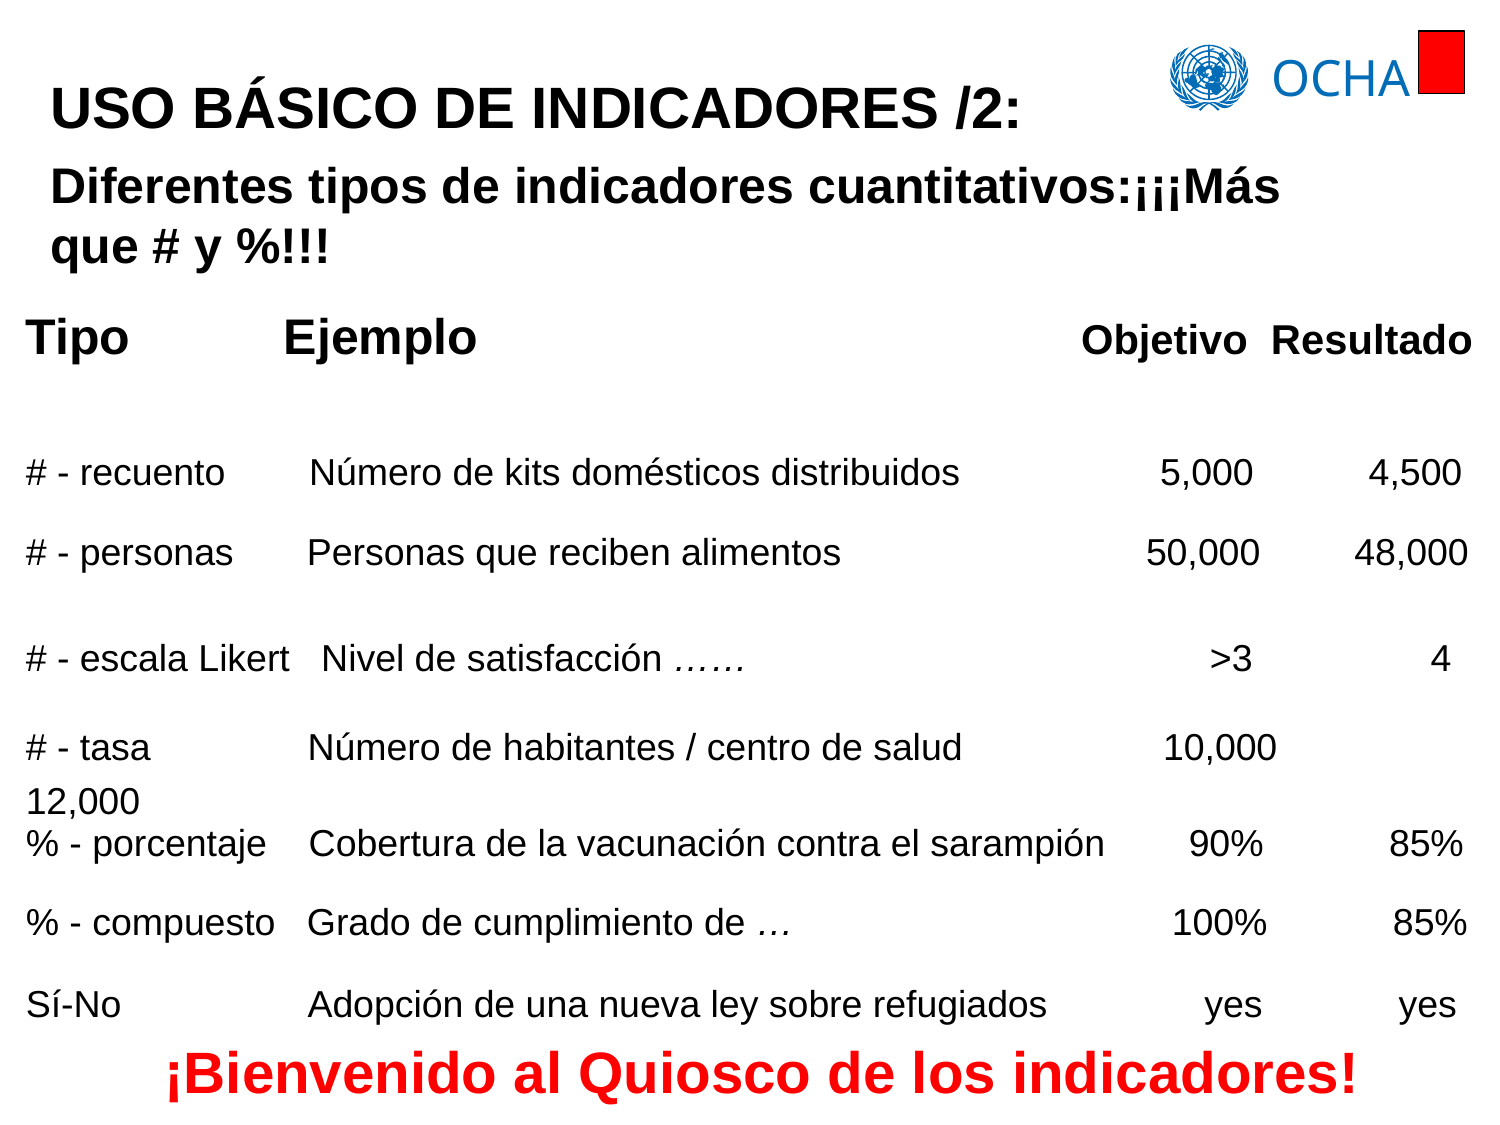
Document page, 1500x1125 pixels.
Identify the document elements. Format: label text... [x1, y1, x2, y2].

text_box # - escala Likert Nivel de satisfacción …… >3 4 [10, 617, 1489, 687]
text_box ¡Bienvenido al Quiosco de los indicadores! [149, 1028, 1500, 1114]
text_box # - tasa Número de habitantes / centro de salud 10,000 12,000 [10, 706, 1489, 830]
text_box Tipo Ejemplo Objetivo Resultado [10, 297, 1489, 373]
text_box Sí-No Adopción de una nueva ley sobre refugiados yes yes [10, 963, 1489, 1033]
text_box # - personas Personas que reciben alimentos 50,000 48,000 [10, 511, 1489, 581]
text_box % - porcentaje Cobertura de la vacunación contra el sarampión 90% 85% [10, 830, 1489, 872]
text_box [1418, 31, 1465, 94]
text_box % - compuesto Grado de cumplimiento de … 100% 85% [10, 881, 1489, 951]
text_box USO BÁSICO DE INDICADORES /2: [35, 62, 1386, 148]
list # - recuento Número de kits domésticos distribuidos 5,000 4,500 [10, 431, 1490, 497]
title Diferentes tipos de indicadores cuantitativos:¡¡¡Más que # y %!!! [35, 148, 1386, 232]
